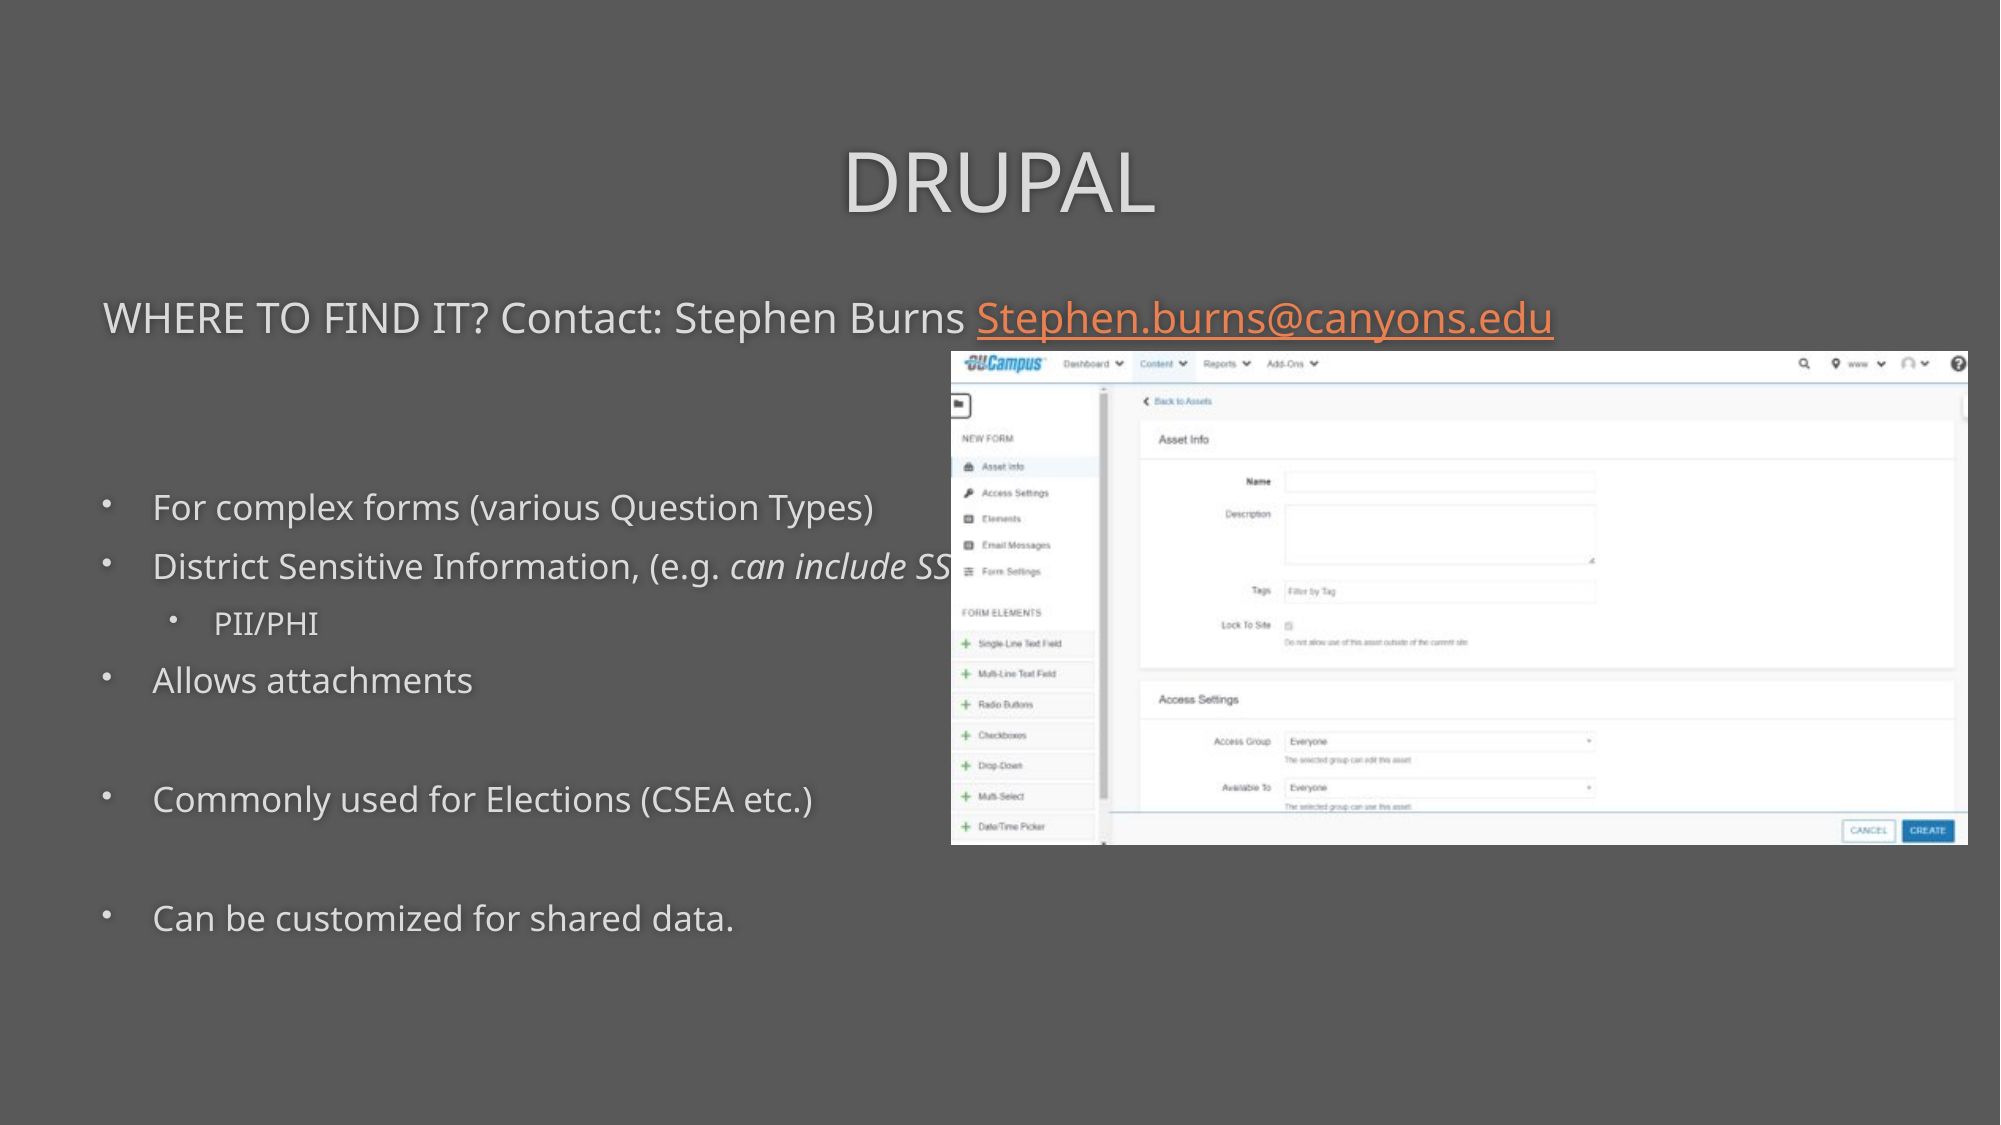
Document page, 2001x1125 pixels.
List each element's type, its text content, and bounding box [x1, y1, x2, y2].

title DRUPAL [149, 99, 1849, 260]
list WHERE TO FIND IT? Contact: Stephen Burns Stephen.burns@canyons.edu For complex forms (various Question Types) District Sensitive Information, (e.g. can include SSN) PII/PHI Allows attachments Commonly used for Elections (CSEA etc.) Can be customized for shared data. [81, 284, 1714, 950]
picture [951, 351, 1968, 845]
